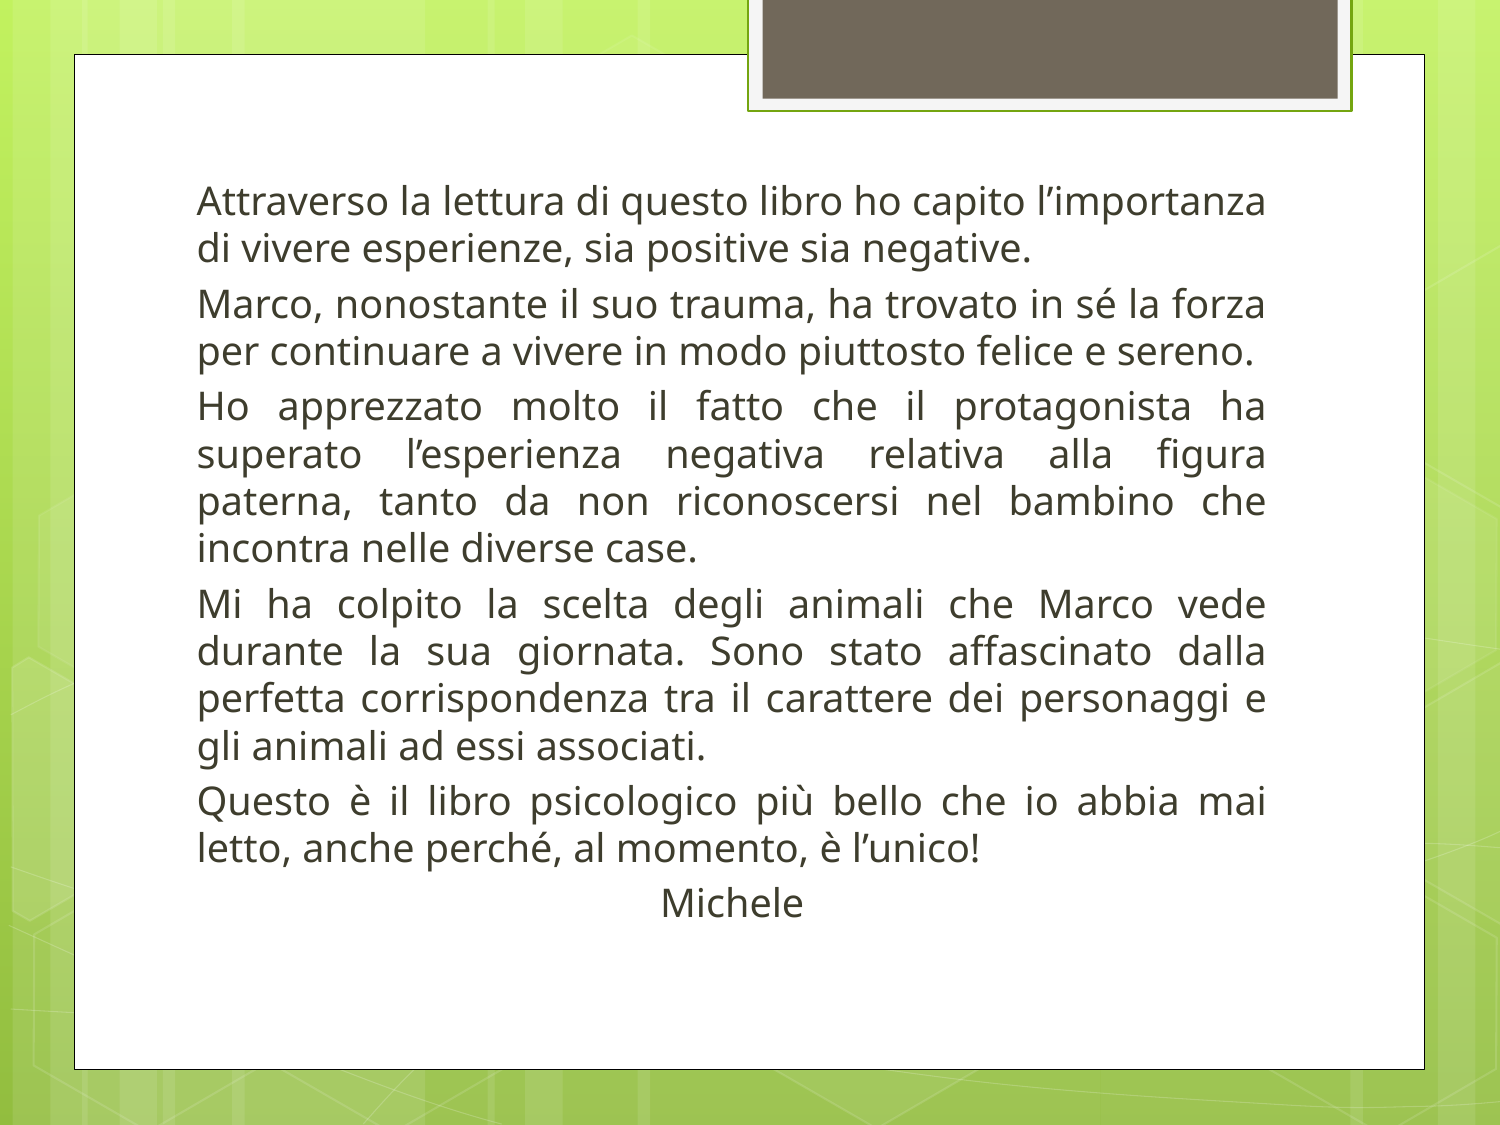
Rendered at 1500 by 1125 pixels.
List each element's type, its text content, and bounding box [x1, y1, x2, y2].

list Attraverso la lettura di questo libro ho capito l’importanza di vivere esperienze, sia positive sia negative. Marco, nonostante il suo trauma, ha trovato in sé la forza per continuare a vivere in modo piuttosto felice e sereno. Ho apprezzato molto il fatto che il protagonista ha superato l’esperienza negativa relativa alla figura paterna, tanto da non riconoscersi nel bambino che incontra nelle diverse case. Mi ha colpito la scelta degli animali che Marco vede durante la sua giornata. Sono stato affascinato dalla perfetta corrispondenza tra il carattere dei personaggi e gli animali ad essi associati. Questo è il libro psicologico più bello che io abbia mai letto, anche perché, al momento, è l’unico! Michele [171, 168, 1283, 957]
